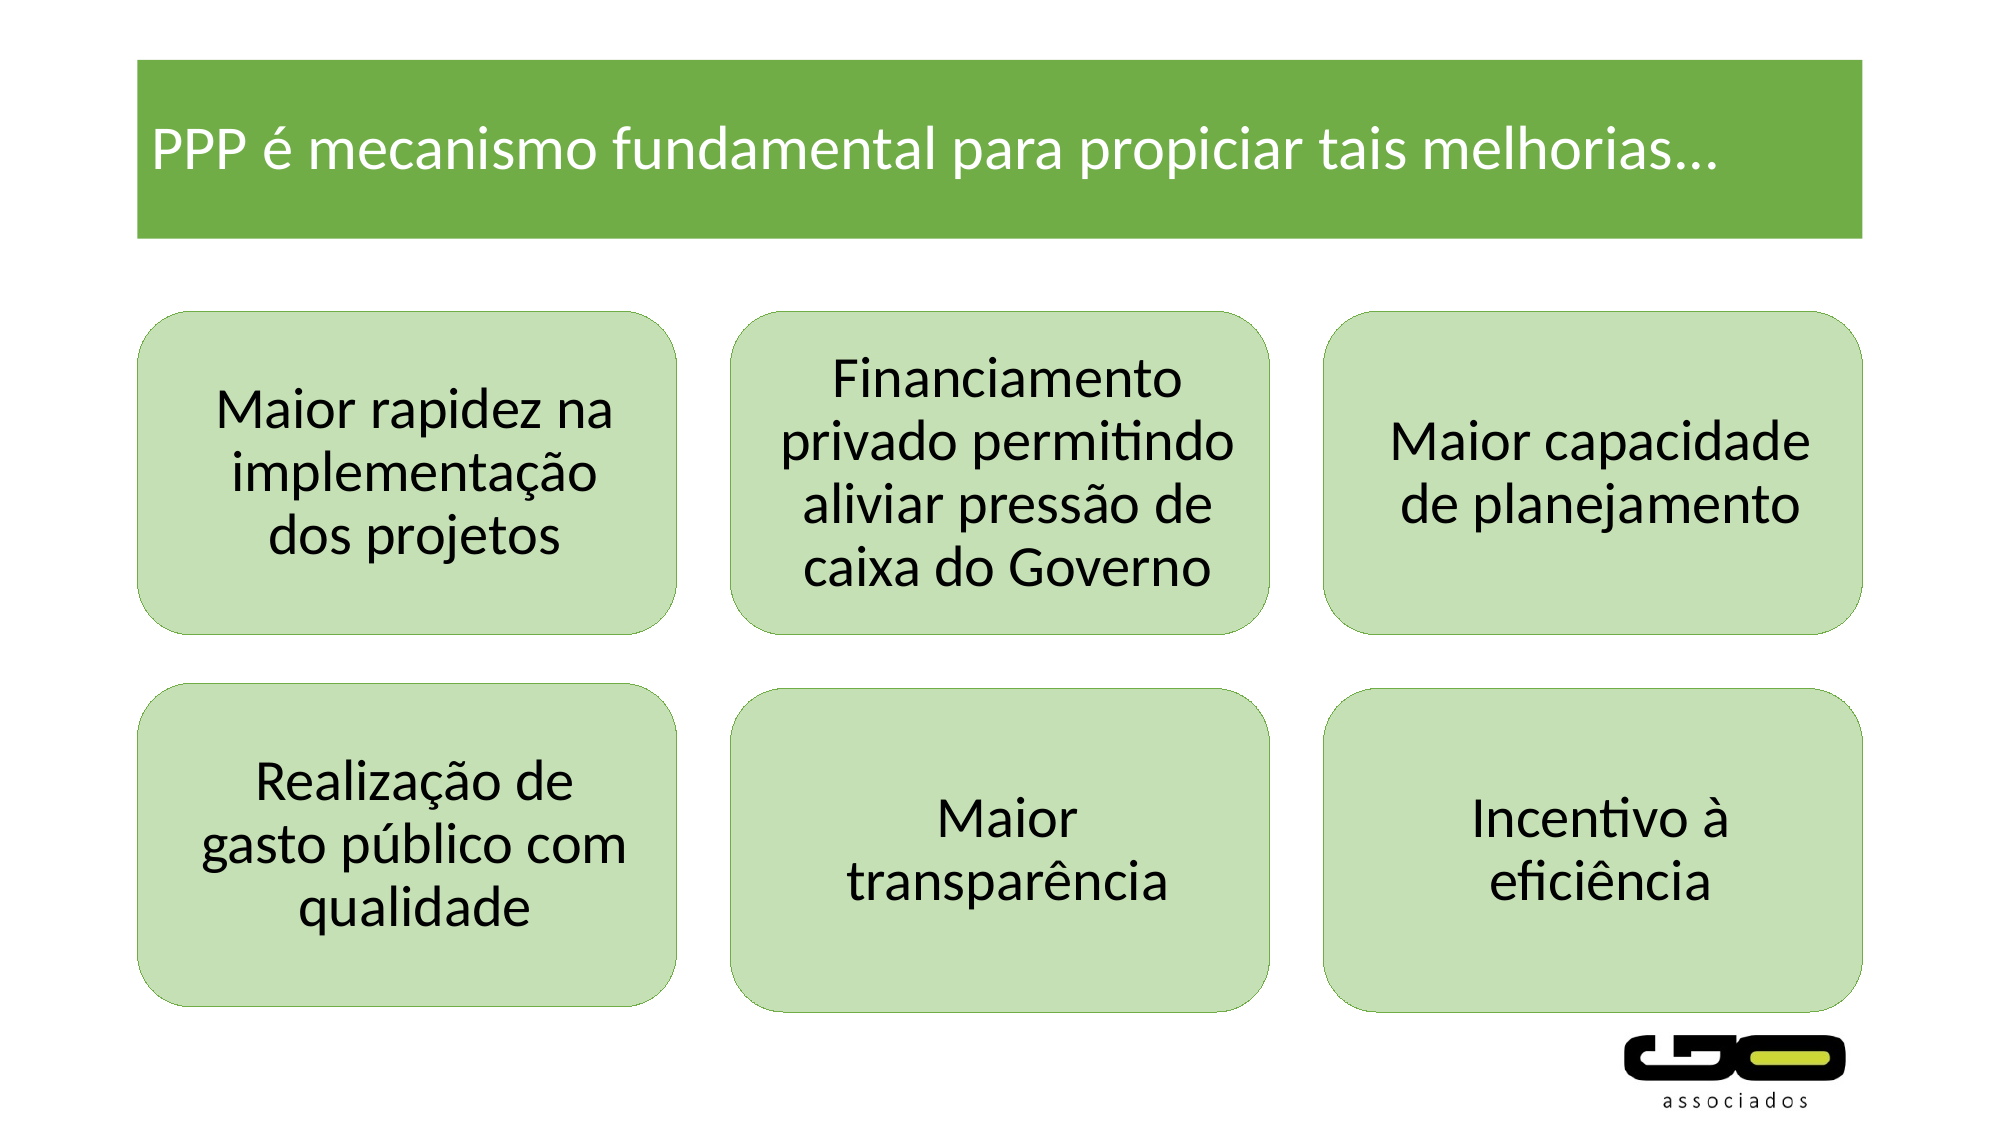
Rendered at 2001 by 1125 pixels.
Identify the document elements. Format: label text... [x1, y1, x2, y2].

title PPP é mecanismo fundamental para propiciar tais melhorias... [137, 59, 1863, 239]
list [137, 299, 1863, 1014]
picture [1603, 1018, 1866, 1124]
